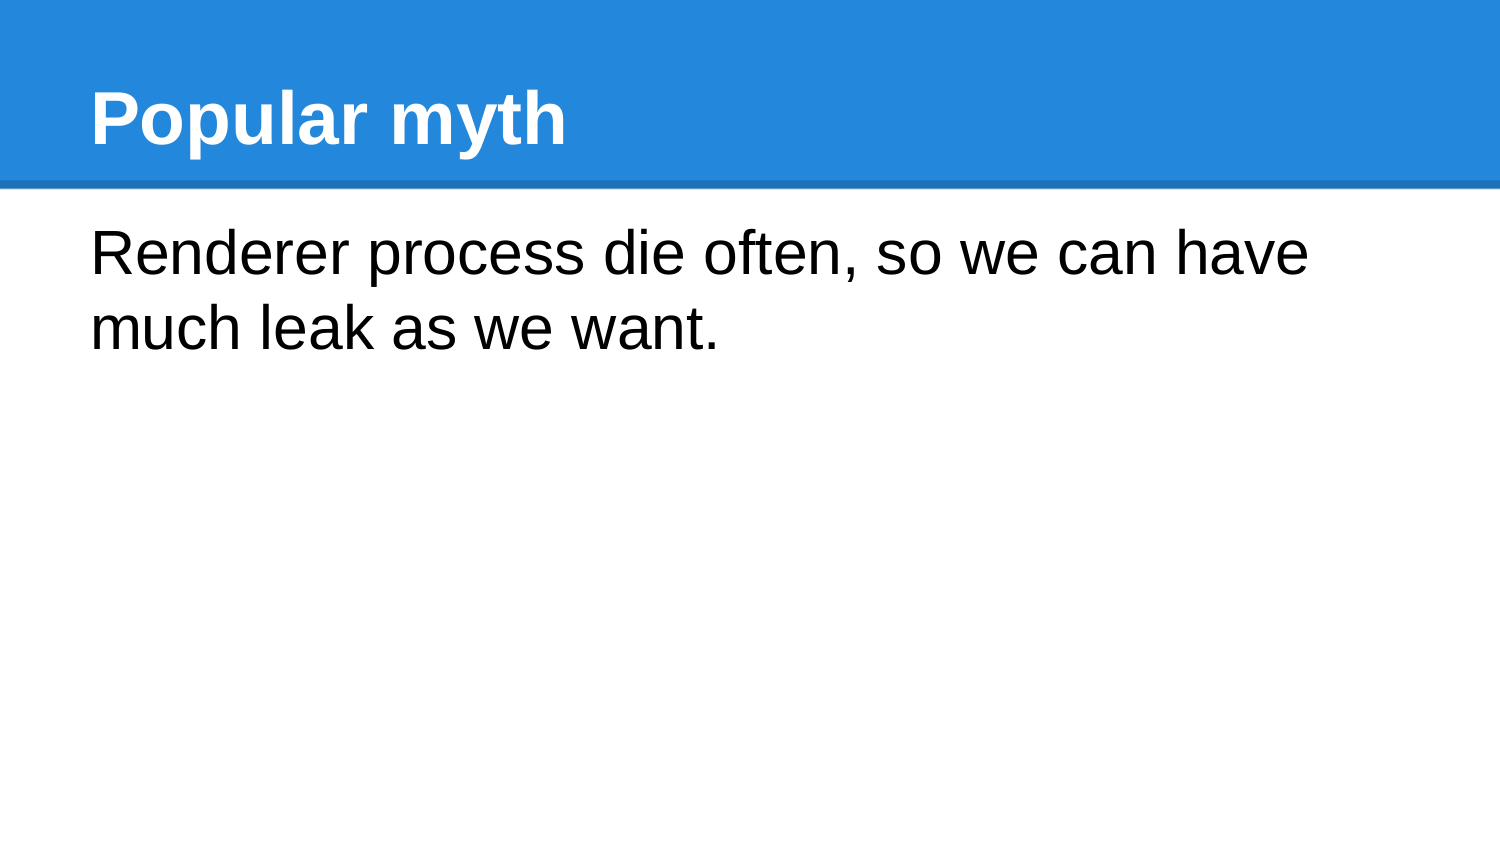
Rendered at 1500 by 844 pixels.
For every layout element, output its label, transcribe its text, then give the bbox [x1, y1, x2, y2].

list Renderer process die often, so we can have much leak as we want. [75, 196, 1425, 808]
title Popular myth [75, 33, 1425, 175]
